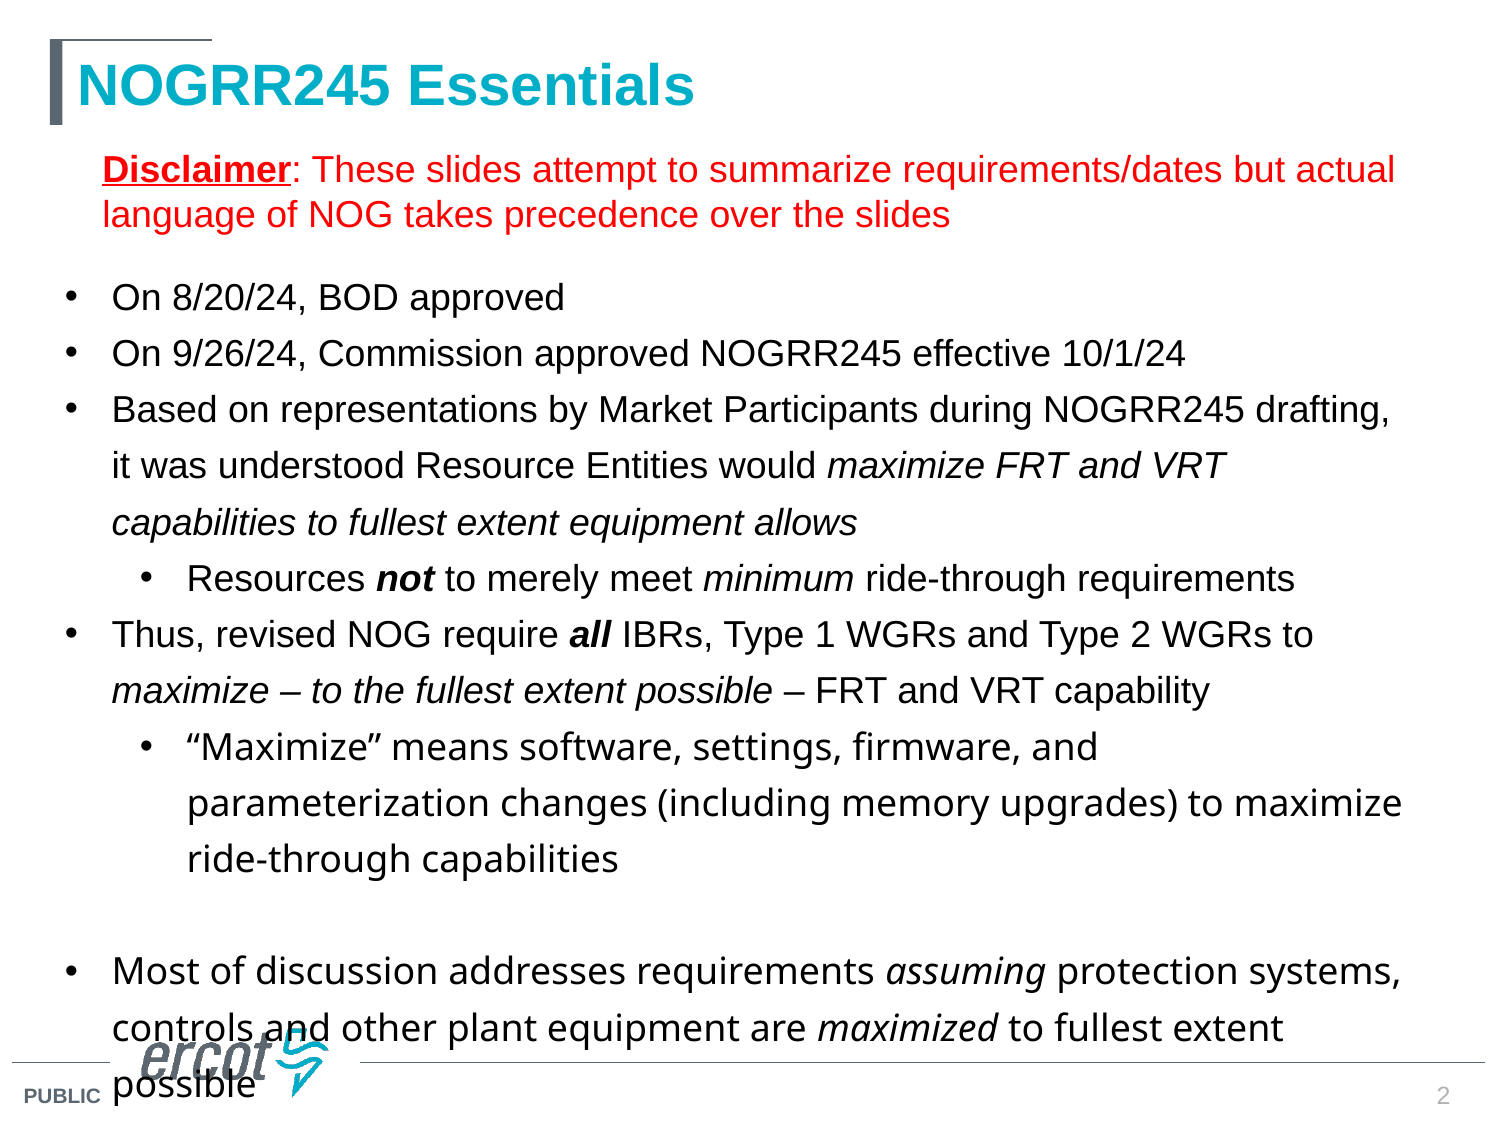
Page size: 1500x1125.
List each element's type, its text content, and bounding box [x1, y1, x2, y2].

text_box Disclaimer: These slides attempt to summarize requirements/dates but actual language of NOG takes precedence over the slides [87, 137, 1425, 243]
title NOGRR245 Essentials [62, 39, 1450, 125]
text_box On 8/20/24, BOD approved On 9/26/24, Commission approved NOGRR245 effective 10/1/24 Based on representations by Market Participants during NOGRR245 drafting, it was understood Resource Entities would maximize FRT and VRT capabilities to fullest extent equipment allows Resources not to merely meet minimum ride-through requirements Thus, revised NOG require all IBRs, Type 1 WGRs and Type 2 WGRs to maximize – to the fullest extent possible – FRT and VRT capability “Maximize” means software, settings, firmware, and parameterization changes (including memory upgrades) to maximize ride-through capabilities Most of discussion addresses requirements assuming protection systems, controls and other plant equipment are maximized to fullest extent possible [50, 254, 1425, 1113]
slide_number 2 [1425, 1076, 1488, 1113]
